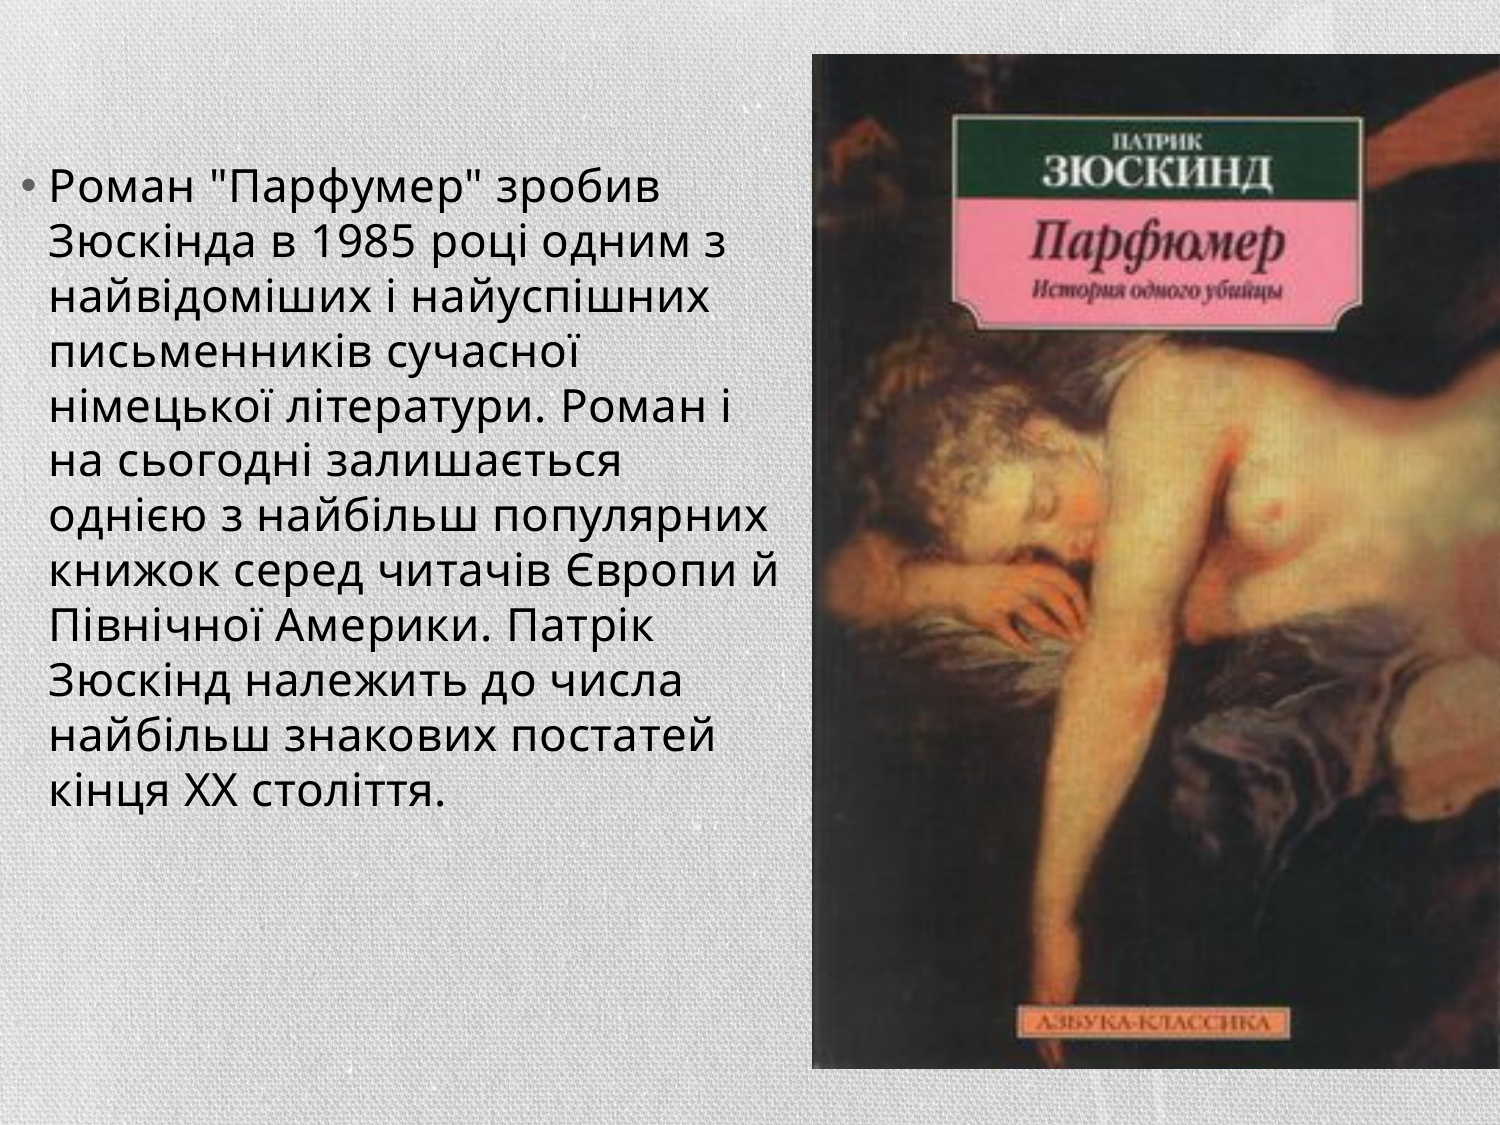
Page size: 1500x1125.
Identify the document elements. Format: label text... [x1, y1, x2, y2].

picture [812, 54, 1500, 1070]
list Роман "Парфумер" зробив Зюскінда в 1985 році одним з найвідоміших і найуспішних письменників сучасної німецької літератури. Роман і на сьогодні залишається однією з найбільш популярних книжок серед читачів Європи й Північної Америки. Патрік Зюскінд належить до числа найбільш знакових постатей кінця XX століття. [5, 149, 802, 1125]
